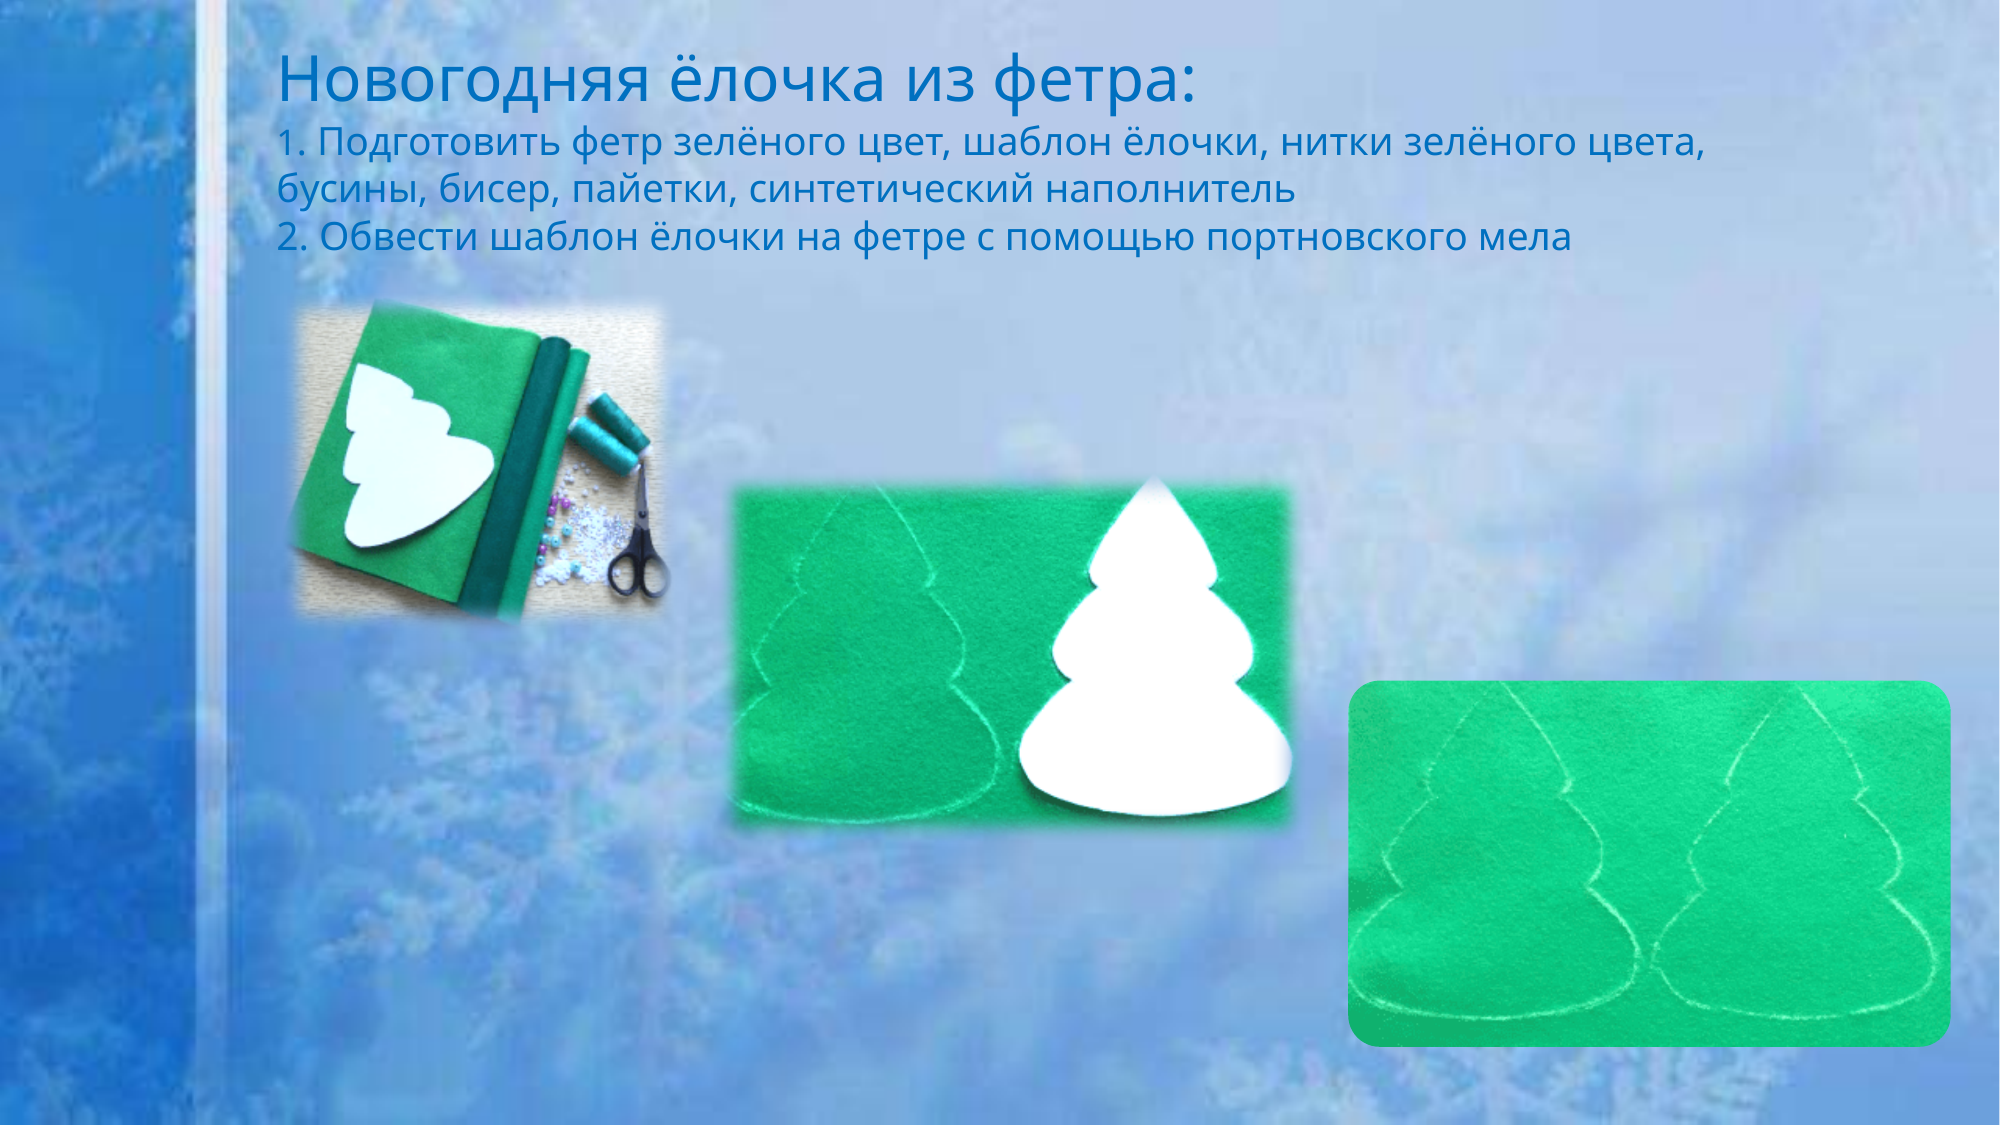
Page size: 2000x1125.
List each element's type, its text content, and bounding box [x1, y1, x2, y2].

picture [0, 0, 2000, 1125]
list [278, 290, 681, 634]
title Новогодняя ёлочка из фетра: 1. Подготовить фетр зелёного цвет, шаблон ёлочки, нитки зелёного цвета, бусины, бисер, пайетки, синтетический наполнитель 2. Обвести шаблон ёлочки на фетре с помощью портновского мела [261, 29, 1867, 268]
